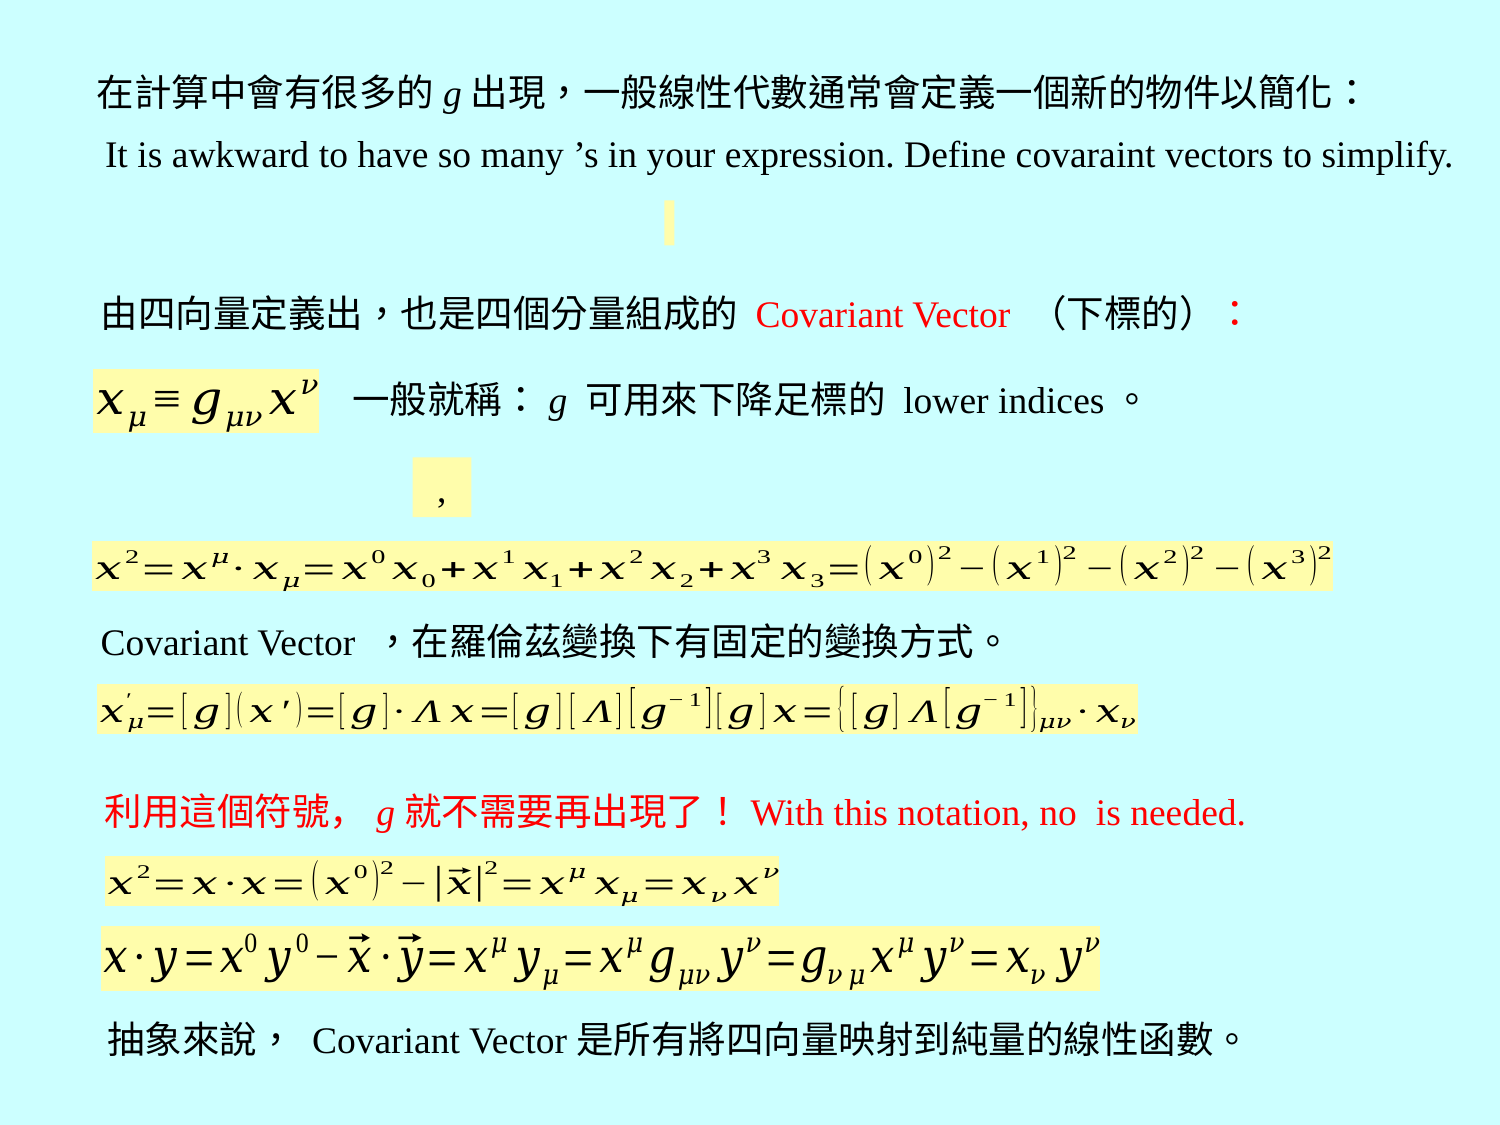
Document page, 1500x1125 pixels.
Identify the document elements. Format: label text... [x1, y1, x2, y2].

text_box 在計算中會有很多的g出現，一般線性代數通常會定義一個新的物件以簡化： [81, 61, 1418, 122]
text_box 一般就稱：g 可用來下降足標的 lower indices。 [337, 368, 1209, 429]
text_box 抽象來說， Covariant Vector是所有將四向量映射到純量的線性函數。 [92, 1008, 1345, 1069]
